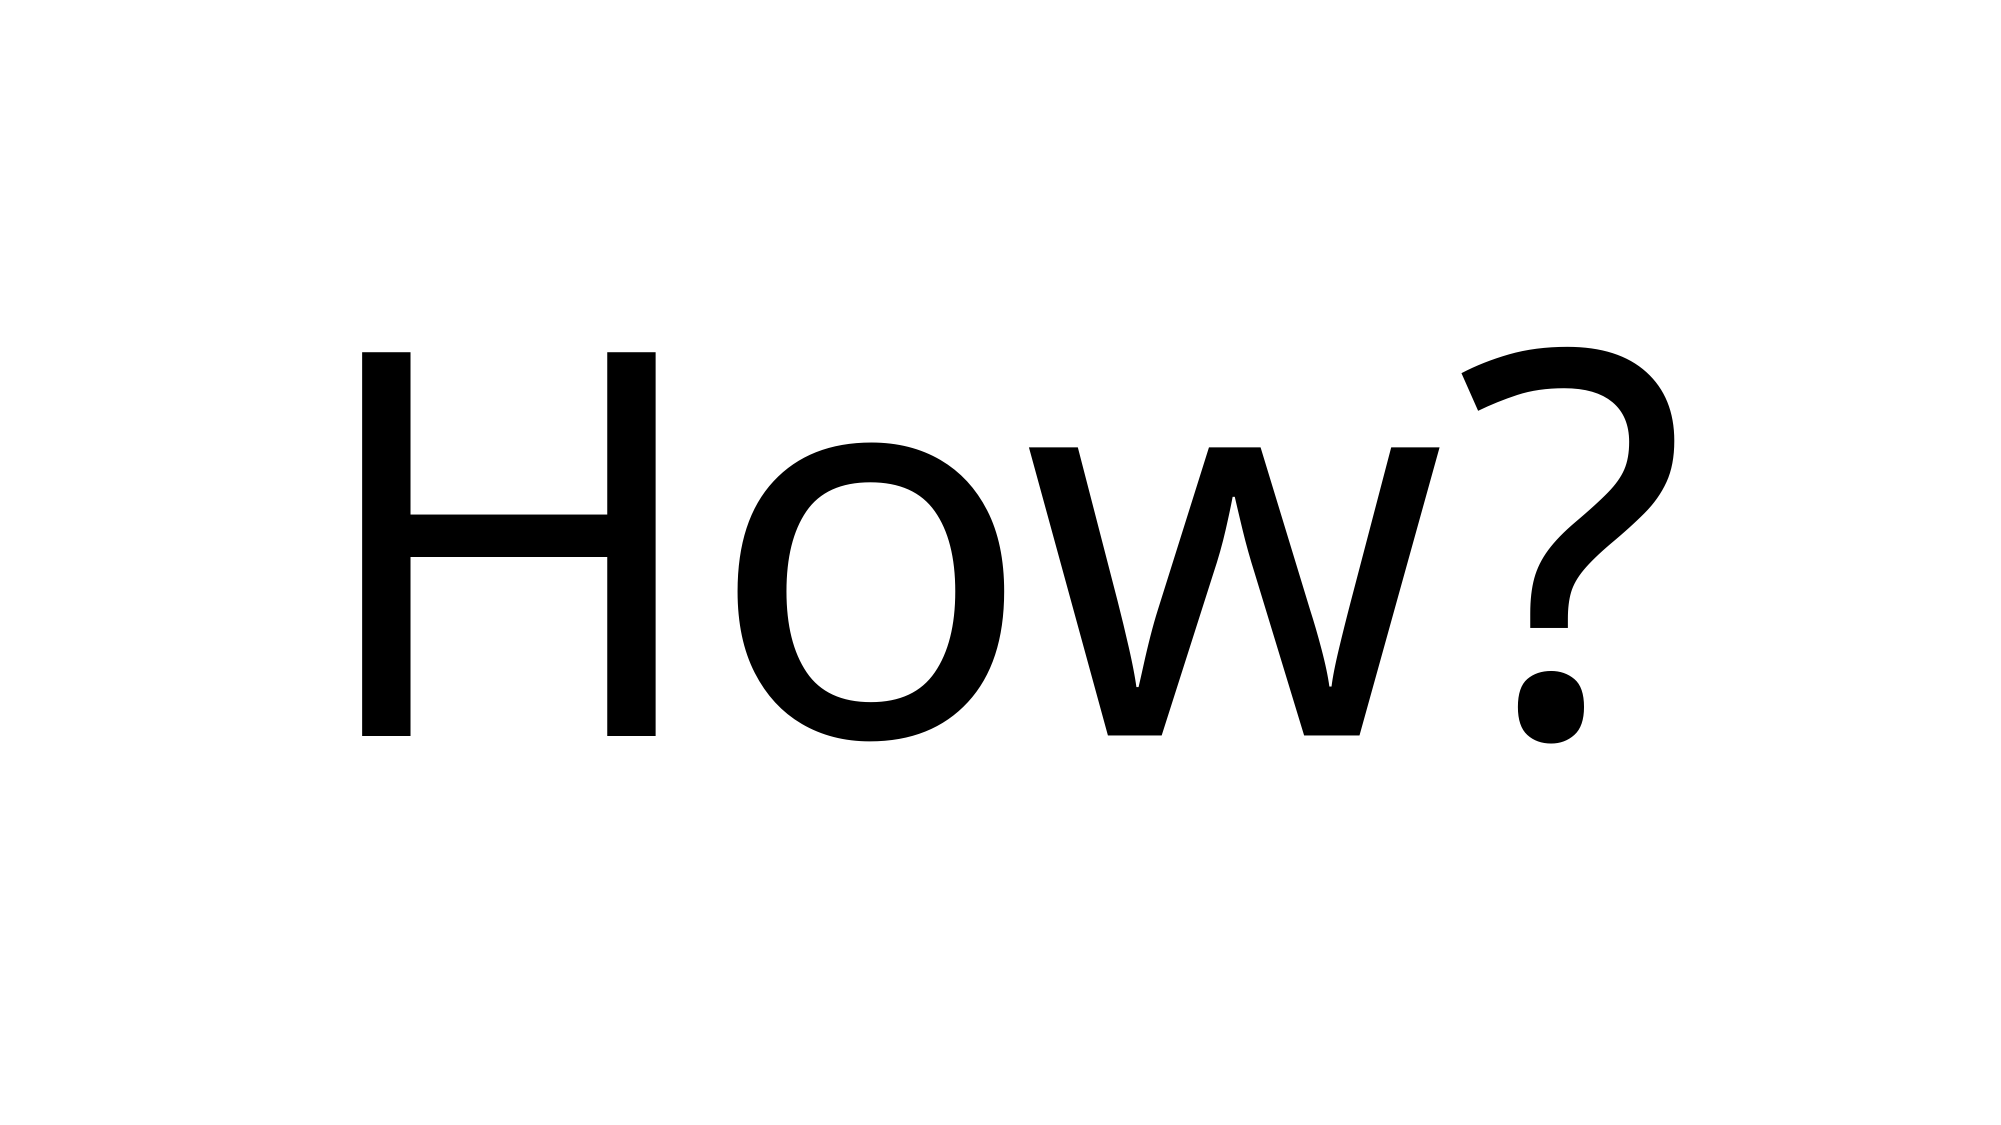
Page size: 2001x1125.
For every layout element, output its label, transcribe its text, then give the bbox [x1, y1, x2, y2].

list How? [0, 0, 2000, 1125]
